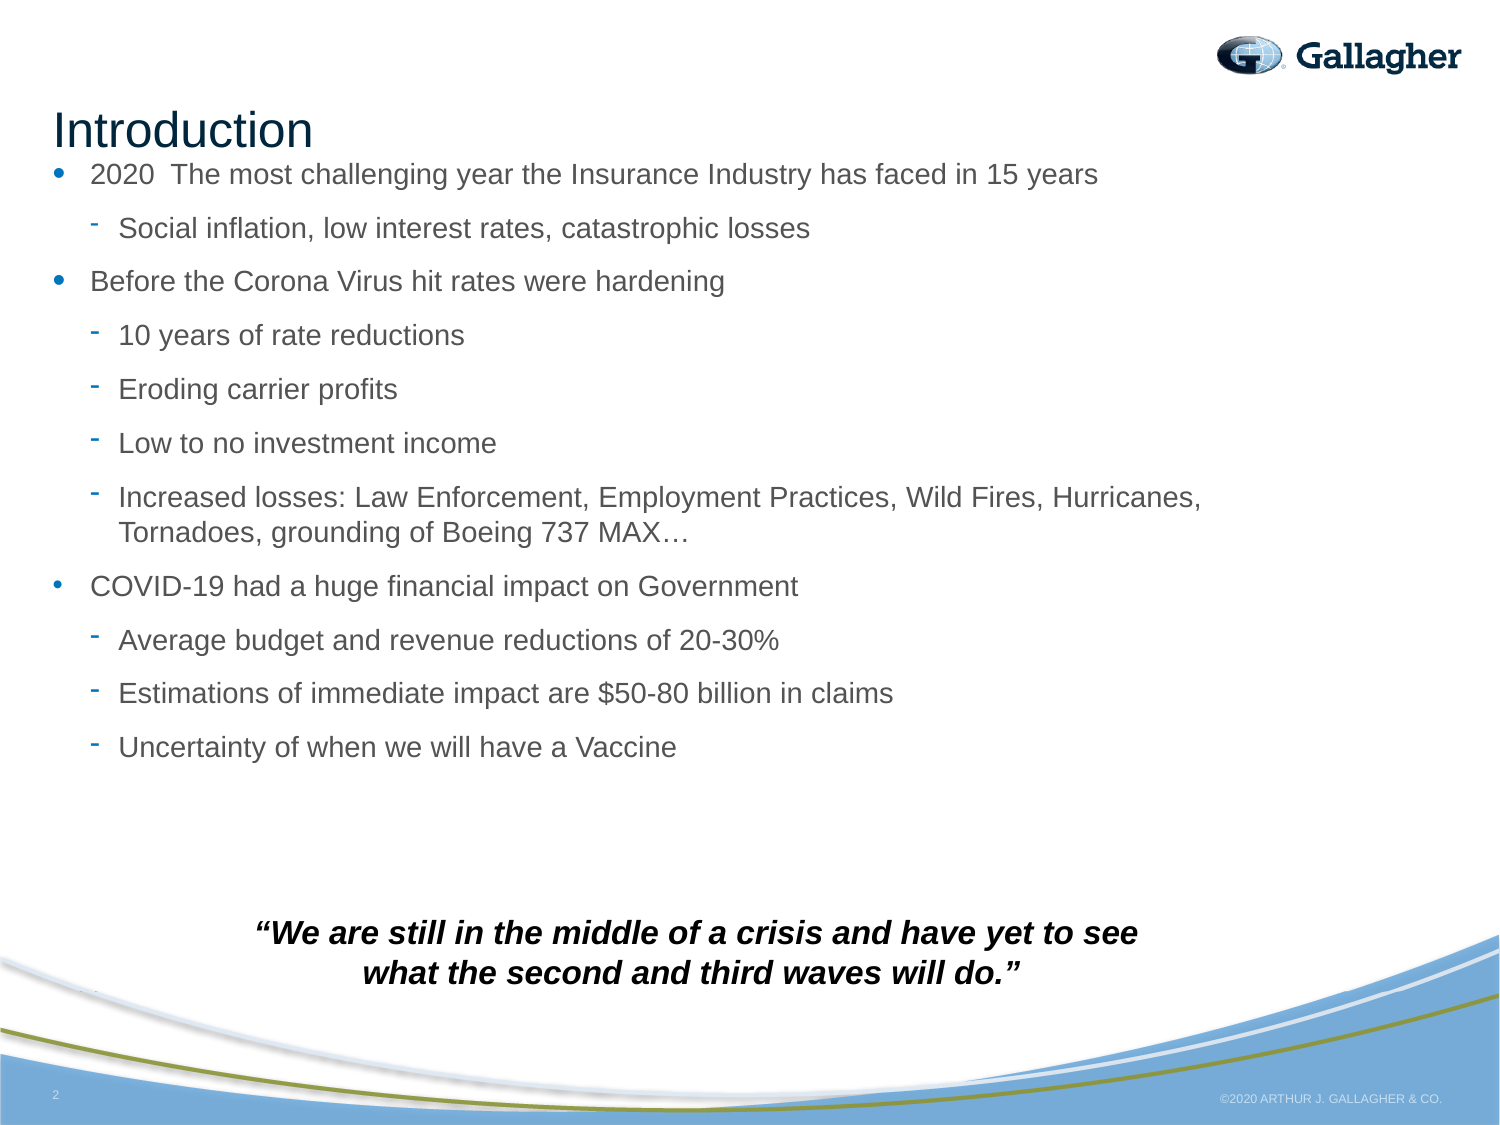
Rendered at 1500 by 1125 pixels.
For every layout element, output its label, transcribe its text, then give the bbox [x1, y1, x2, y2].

title Introduction [37, 29, 1013, 147]
picture [0, 862, 1500, 1125]
text_box “We are still in the middle of a crisis and have yet to see what the second and third waves will do.” [147, 904, 1171, 999]
picture [1191, 10, 1485, 100]
list 2020 The most challenging year the Insurance Industry has faced in 15 years Social inflation, low interest rates, catastrophic losses Before the Corona Virus hit rates were hardening 10 years of rate reductions Eroding carrier profits Low to no investment income Increased losses: Law Enforcement, Employment Practices, Wild Fires, Hurricanes, Tornadoes, grounding of Boeing 737 MAX… COVID-19 had a huge financial impact on Government Average budget and revenue reductions of 20-30% Estimations of immediate impact are $50-80 billion in claims Uncertainty of when we will have a Vaccine [37, 147, 1313, 909]
